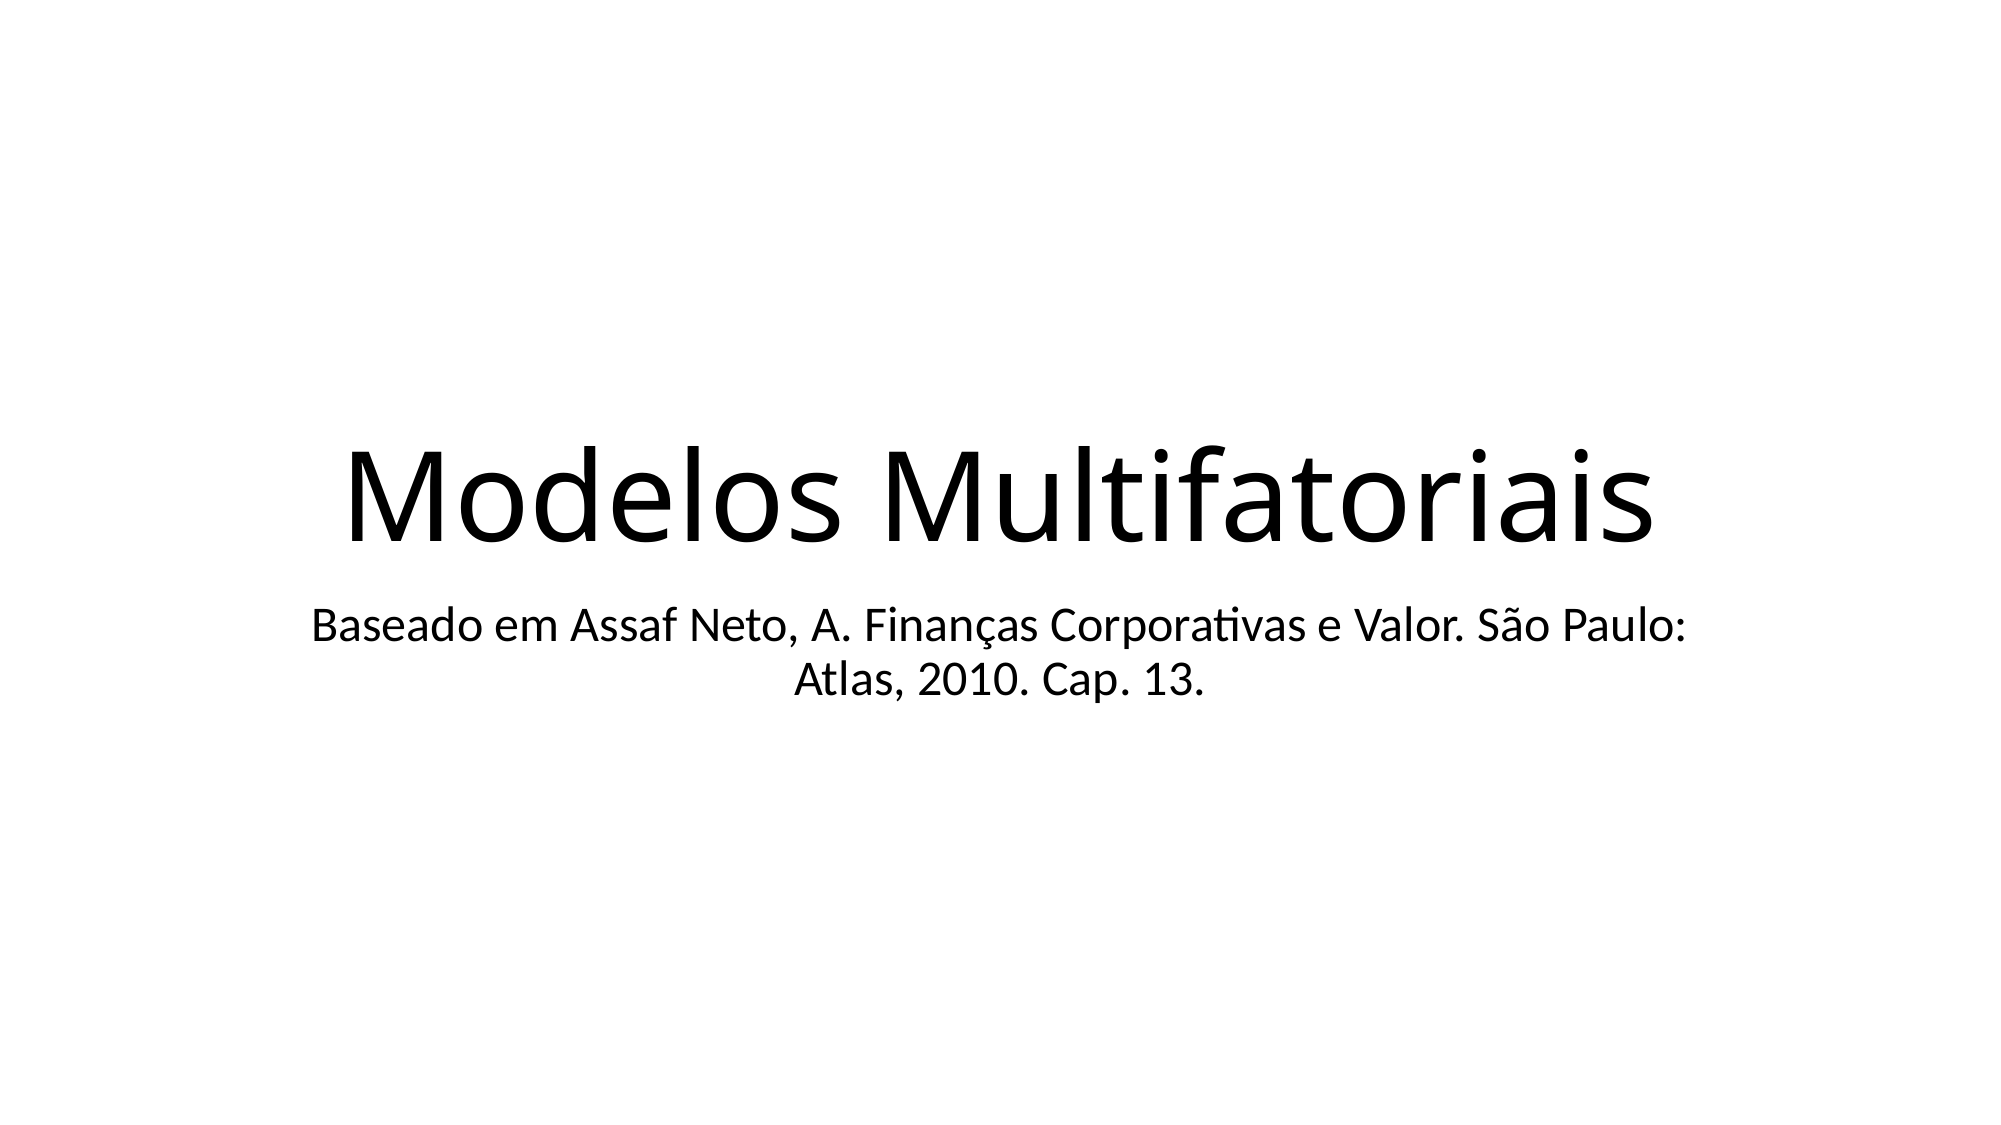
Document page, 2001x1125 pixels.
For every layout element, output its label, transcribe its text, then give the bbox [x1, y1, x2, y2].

title Modelos Multifatoriais [249, 184, 1750, 576]
subtitle Baseado em Assaf Neto, A. Finanças Corporativas e Valor. São Paulo: Atlas, 2010. Cap. 13. [249, 590, 1750, 863]
